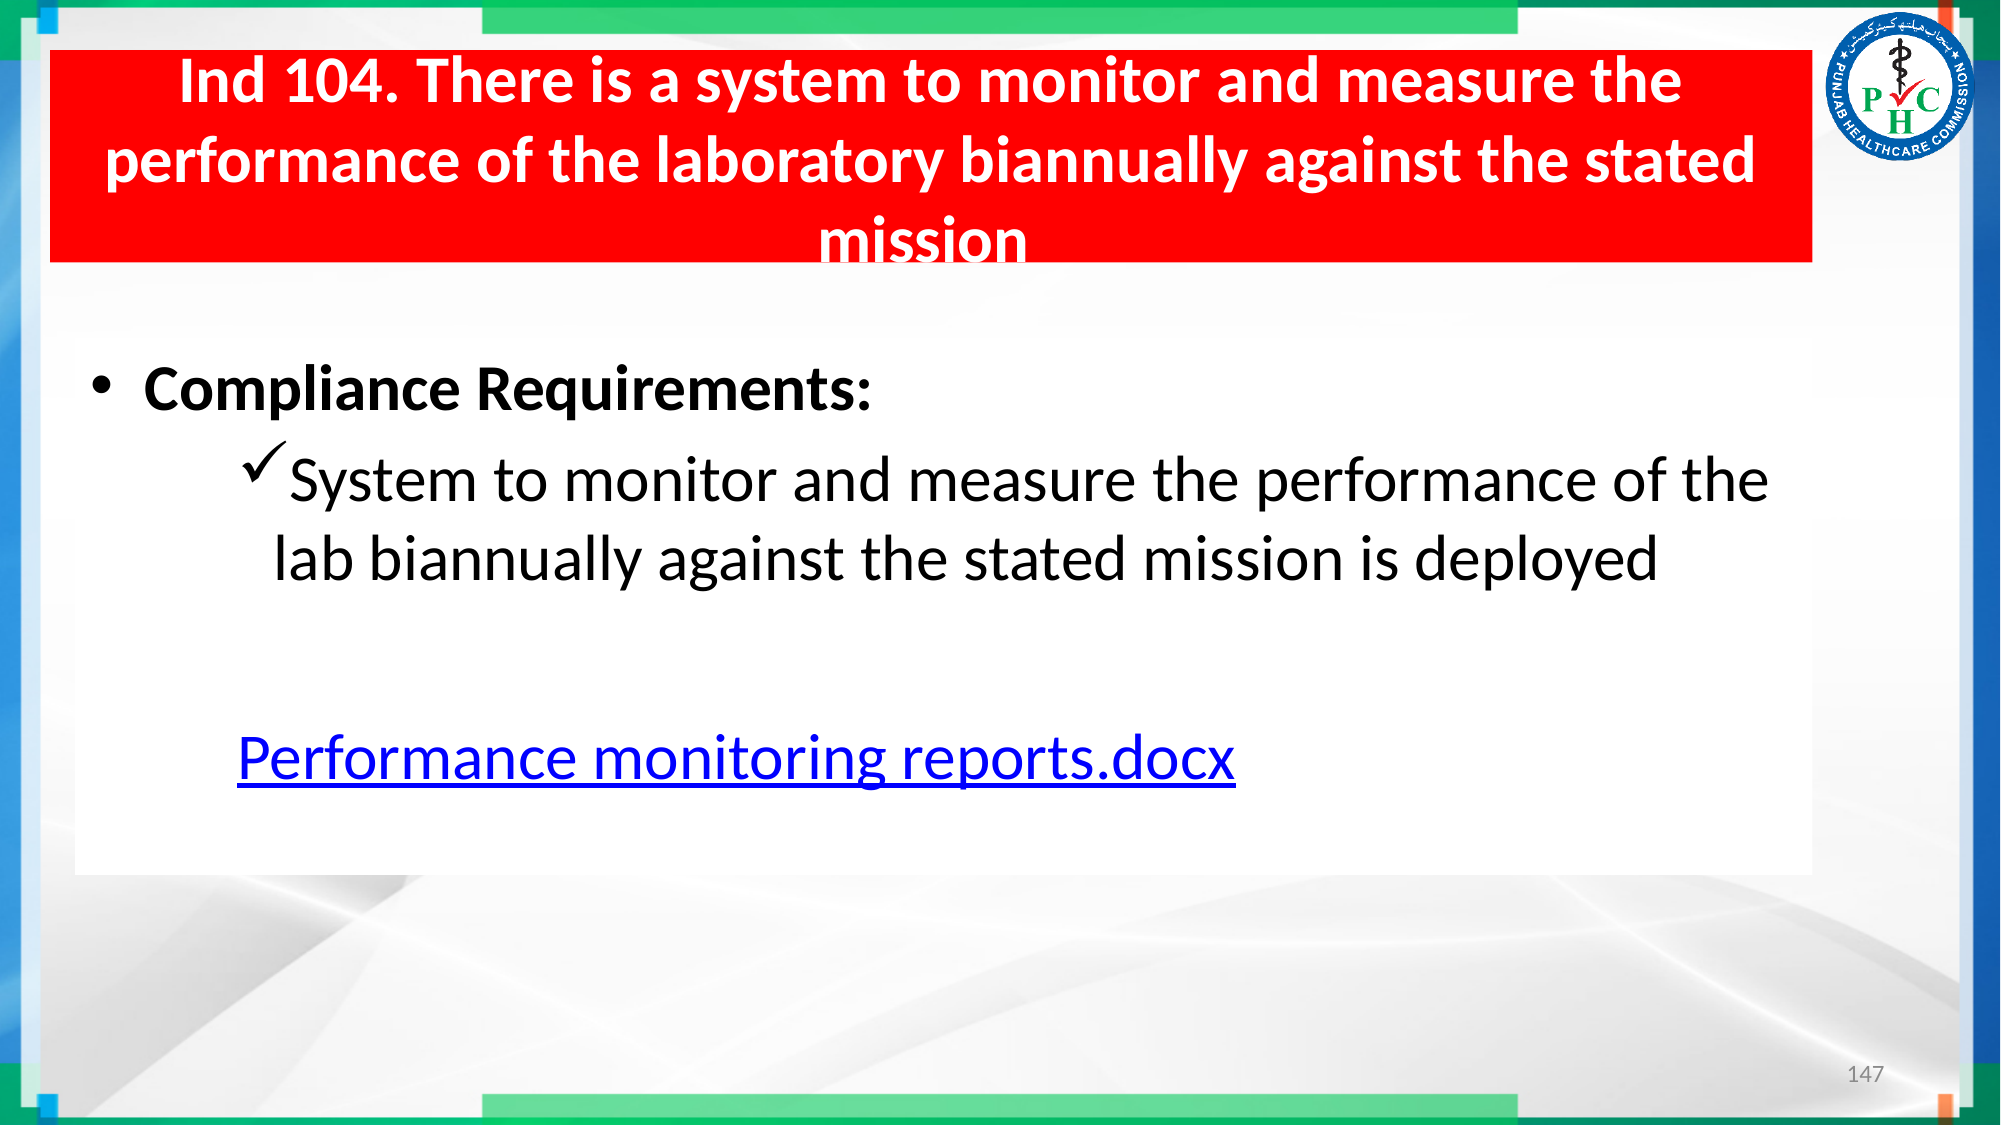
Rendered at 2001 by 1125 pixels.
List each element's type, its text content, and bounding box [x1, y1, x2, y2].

slide_number 147 [1433, 1042, 1900, 1103]
list Compliance Requirements: System to monitor and measure the performance of the lab biannually against the stated mission is deployed Performance monitoring reports.docx [75, 337, 1813, 875]
title Ind 104. There is a system to monitor and measure the performance of the laboratory biannually against the stated mission [50, 50, 1813, 263]
picture [0, 0, 2001, 1125]
